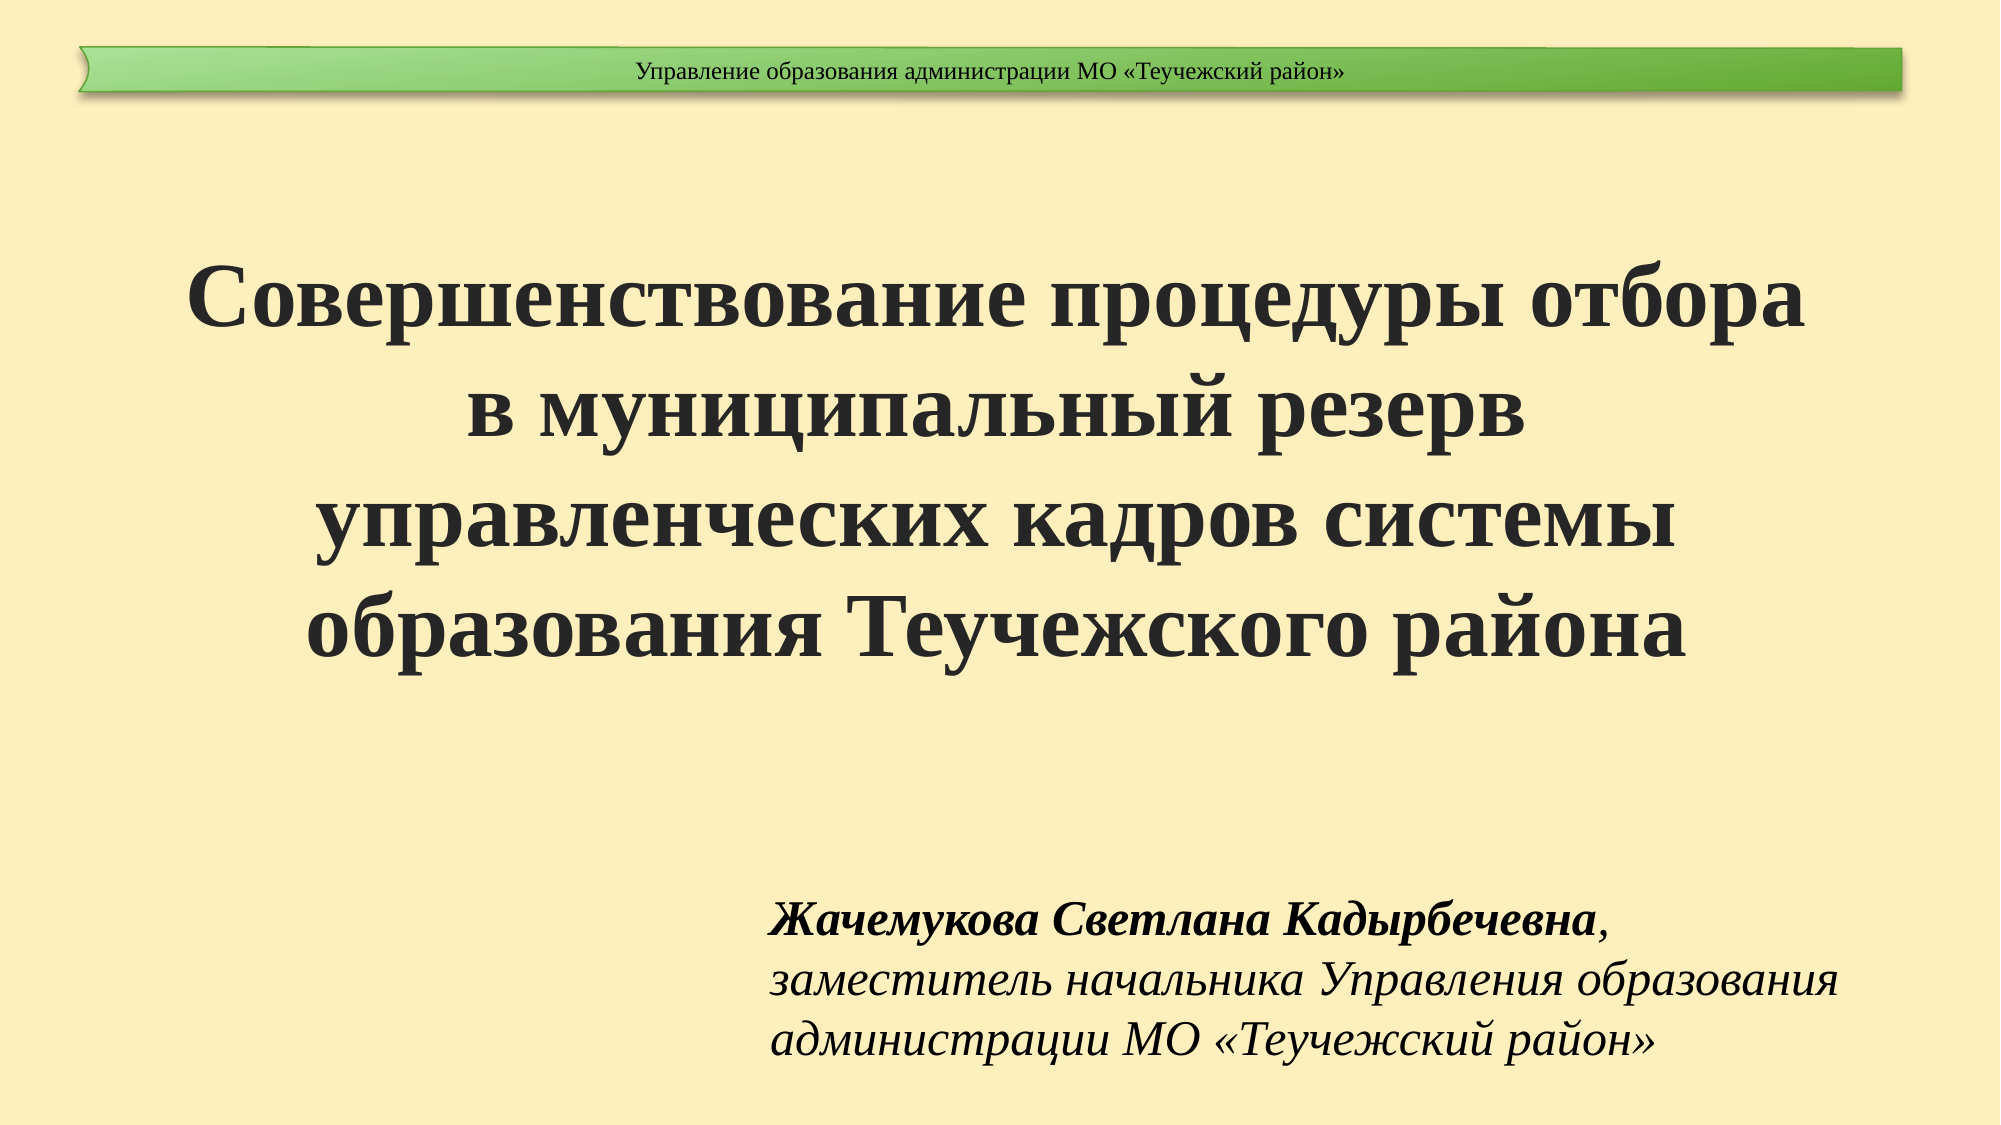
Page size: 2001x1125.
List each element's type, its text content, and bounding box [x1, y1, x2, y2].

text_box Жачемукова Светлана Кадырбечевна, заместитель начальника Управления образования администрации МО «Теучежский район» [755, 878, 1887, 1074]
text_box Управление образования администрации МО «Теучежский район» [78, 46, 1902, 92]
text_box Совершенствование процедуры отбора в муниципальный резерв управленческих кадров системы образования Теучежского района [149, 121, 1845, 815]
